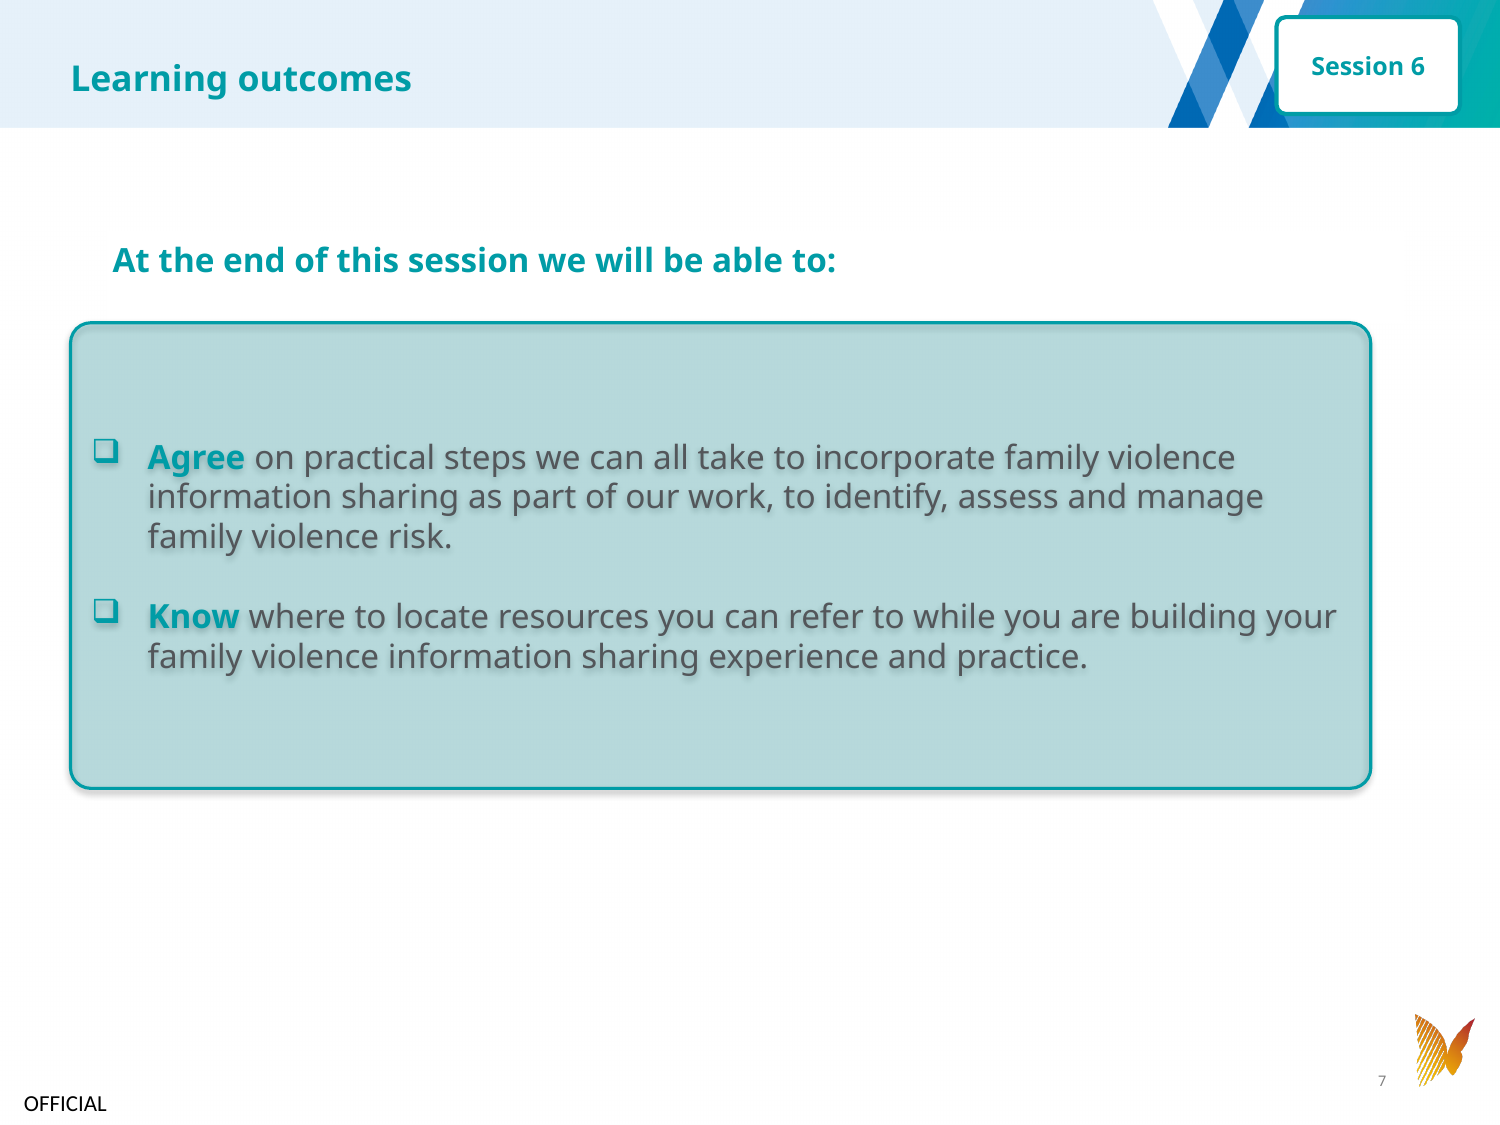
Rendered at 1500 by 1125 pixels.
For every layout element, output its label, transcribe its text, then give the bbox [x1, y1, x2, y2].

table_header At the end of this session we will be able to: [107, 231, 1404, 323]
text_box Learning outcomes [70, 28, 1193, 126]
text_box Agree on practical steps we can all take to incorporate family violence information sharing as part of our work, to identify, assess and manage family violence risk. Know where to locate resources you can refer to while you are building your family violence information sharing experience and practice. [69, 321, 1372, 790]
slide_number 7 [1335, 1071, 1387, 1101]
text_box Session 6 [1274, 15, 1463, 117]
picture [0, 0, 1500, 1125]
